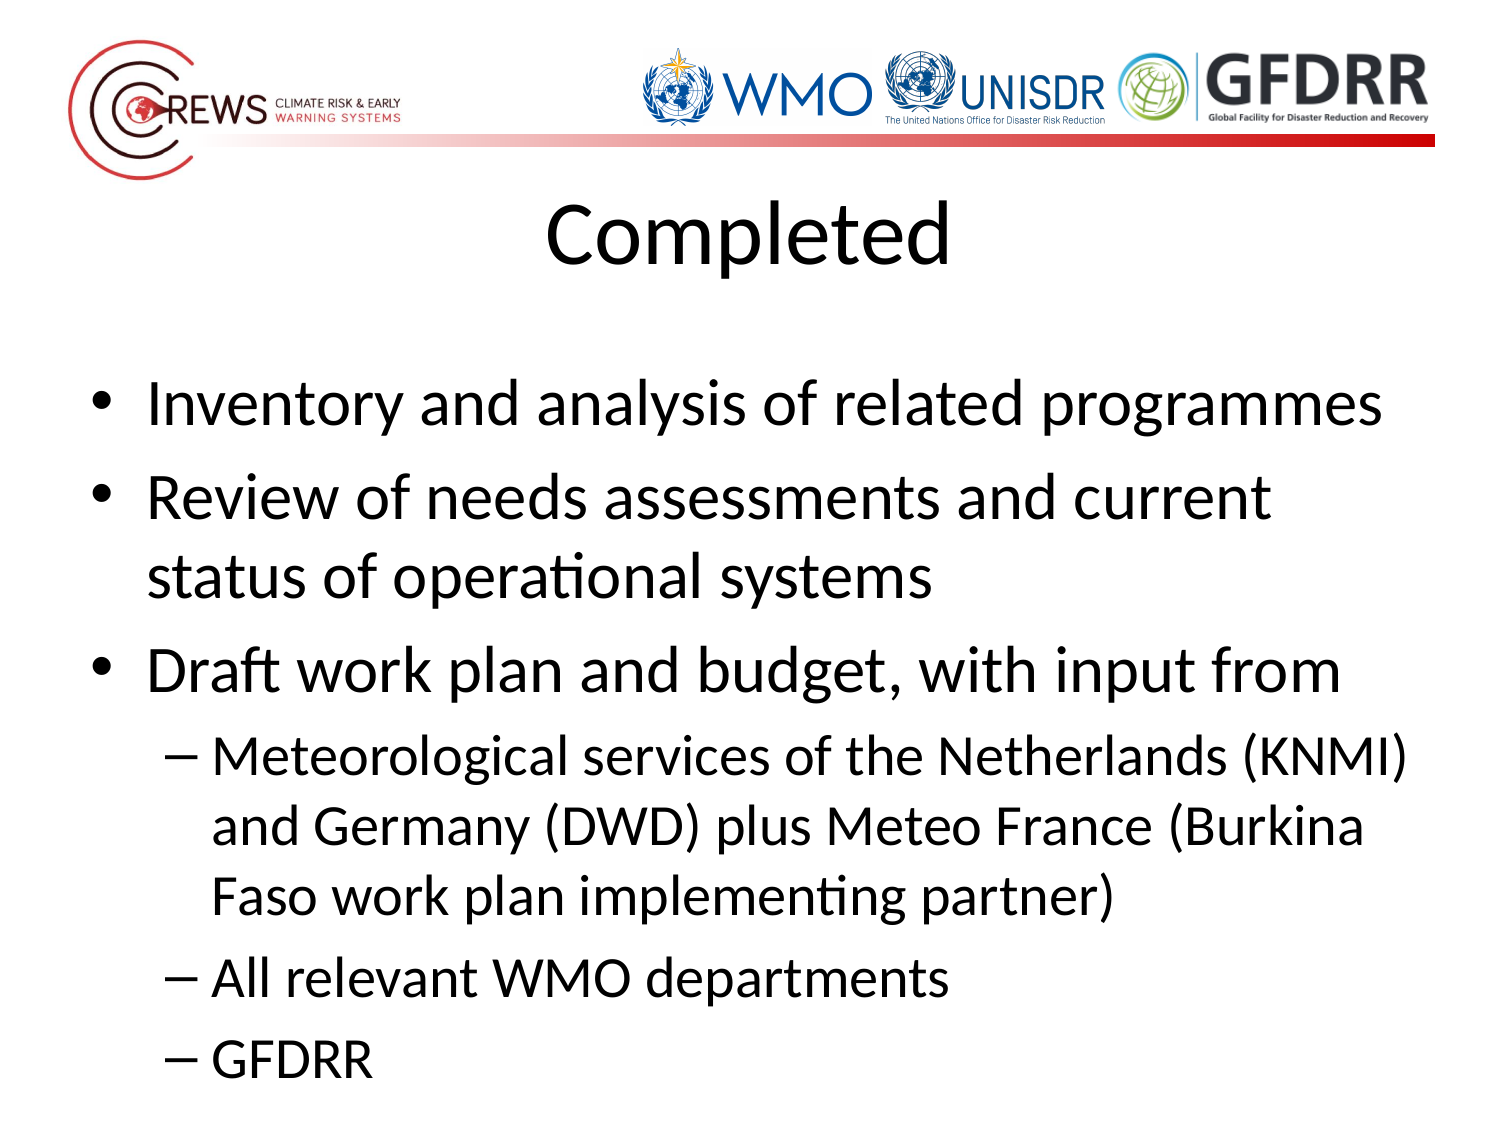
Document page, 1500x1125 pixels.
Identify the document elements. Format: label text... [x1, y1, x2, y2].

list Inventory and analysis of related programmes Review of needs assessments and current status of operational systems Draft work plan and budget, with input from Meteorological services of the Netherlands (KNMI) and Germany (DWD) plus Meteo France (Burkina Faso work plan implementing partner) All relevant WMO departments GFDRR [75, 351, 1425, 1094]
picture [1112, 48, 1436, 126]
picture [53, 28, 432, 204]
title Completed [75, 134, 1425, 322]
picture [885, 48, 1105, 126]
picture [643, 48, 872, 126]
